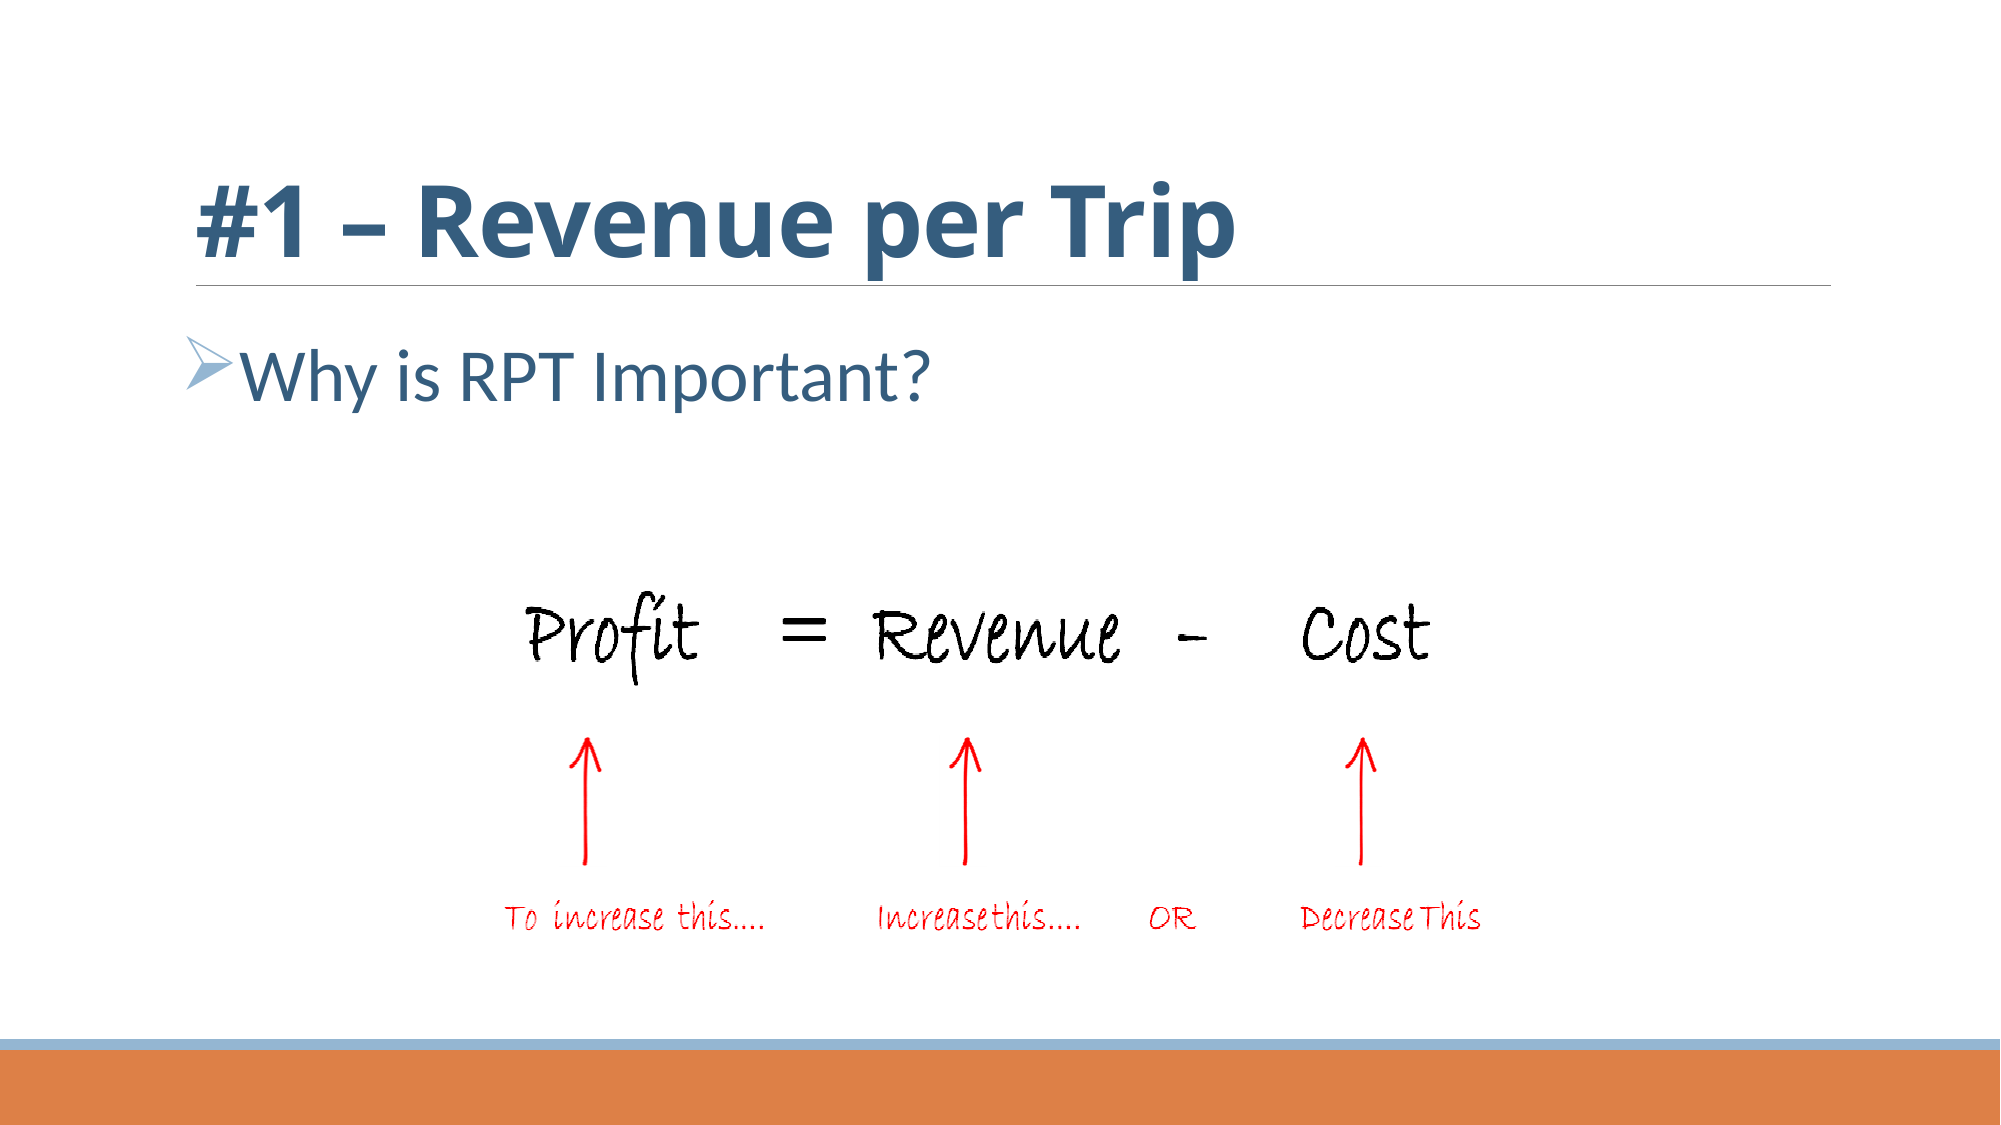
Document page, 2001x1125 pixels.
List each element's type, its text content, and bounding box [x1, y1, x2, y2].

title #1 – Revenue per Trip [180, 47, 1830, 285]
picture [488, 589, 1488, 944]
list Why is RPT Important? [180, 329, 990, 990]
